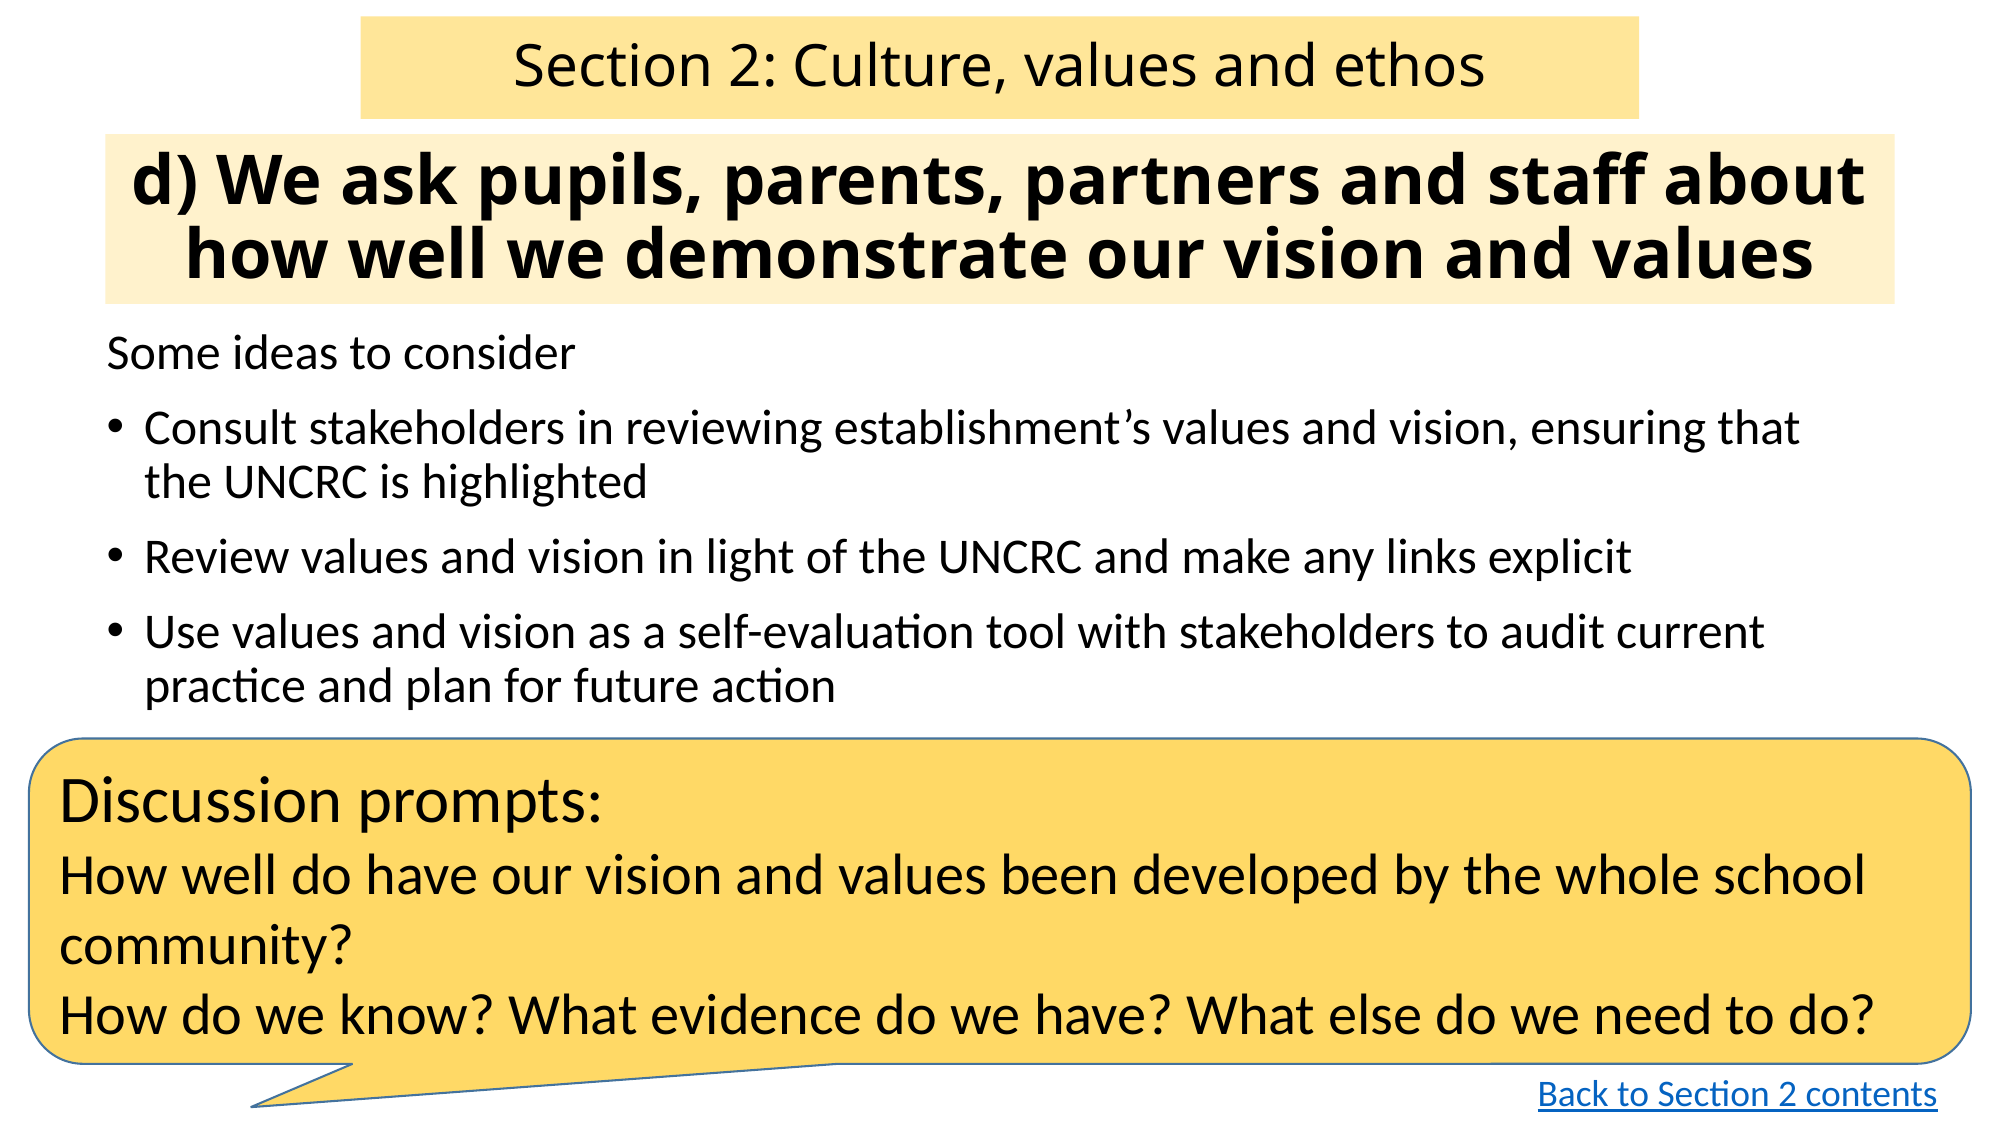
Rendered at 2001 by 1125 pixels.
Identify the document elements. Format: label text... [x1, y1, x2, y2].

title Section 2: Culture, values and ethos [360, 16, 1640, 119]
text_box Discussion prompts: How well do have our vision and values been developed by the whole school community? How do we know? What evidence do we have? What else do we need to do? [27, 737, 1972, 1109]
text_box Back to Section 2 contents [1522, 1062, 2000, 1122]
list Some ideas to consider Consult stakeholders in reviewing establishment’s values and vision, ensuring that the UNCRC is highlighted Review values and vision in light of the UNCRC and make any links explicit Use values and vision as a self-evaluation tool with stakeholders to audit current practice and plan for future action [91, 319, 1881, 723]
text_box d) We ask pupils, parents, partners and staff about how well we demonstrate our vision and values [105, 134, 1895, 304]
